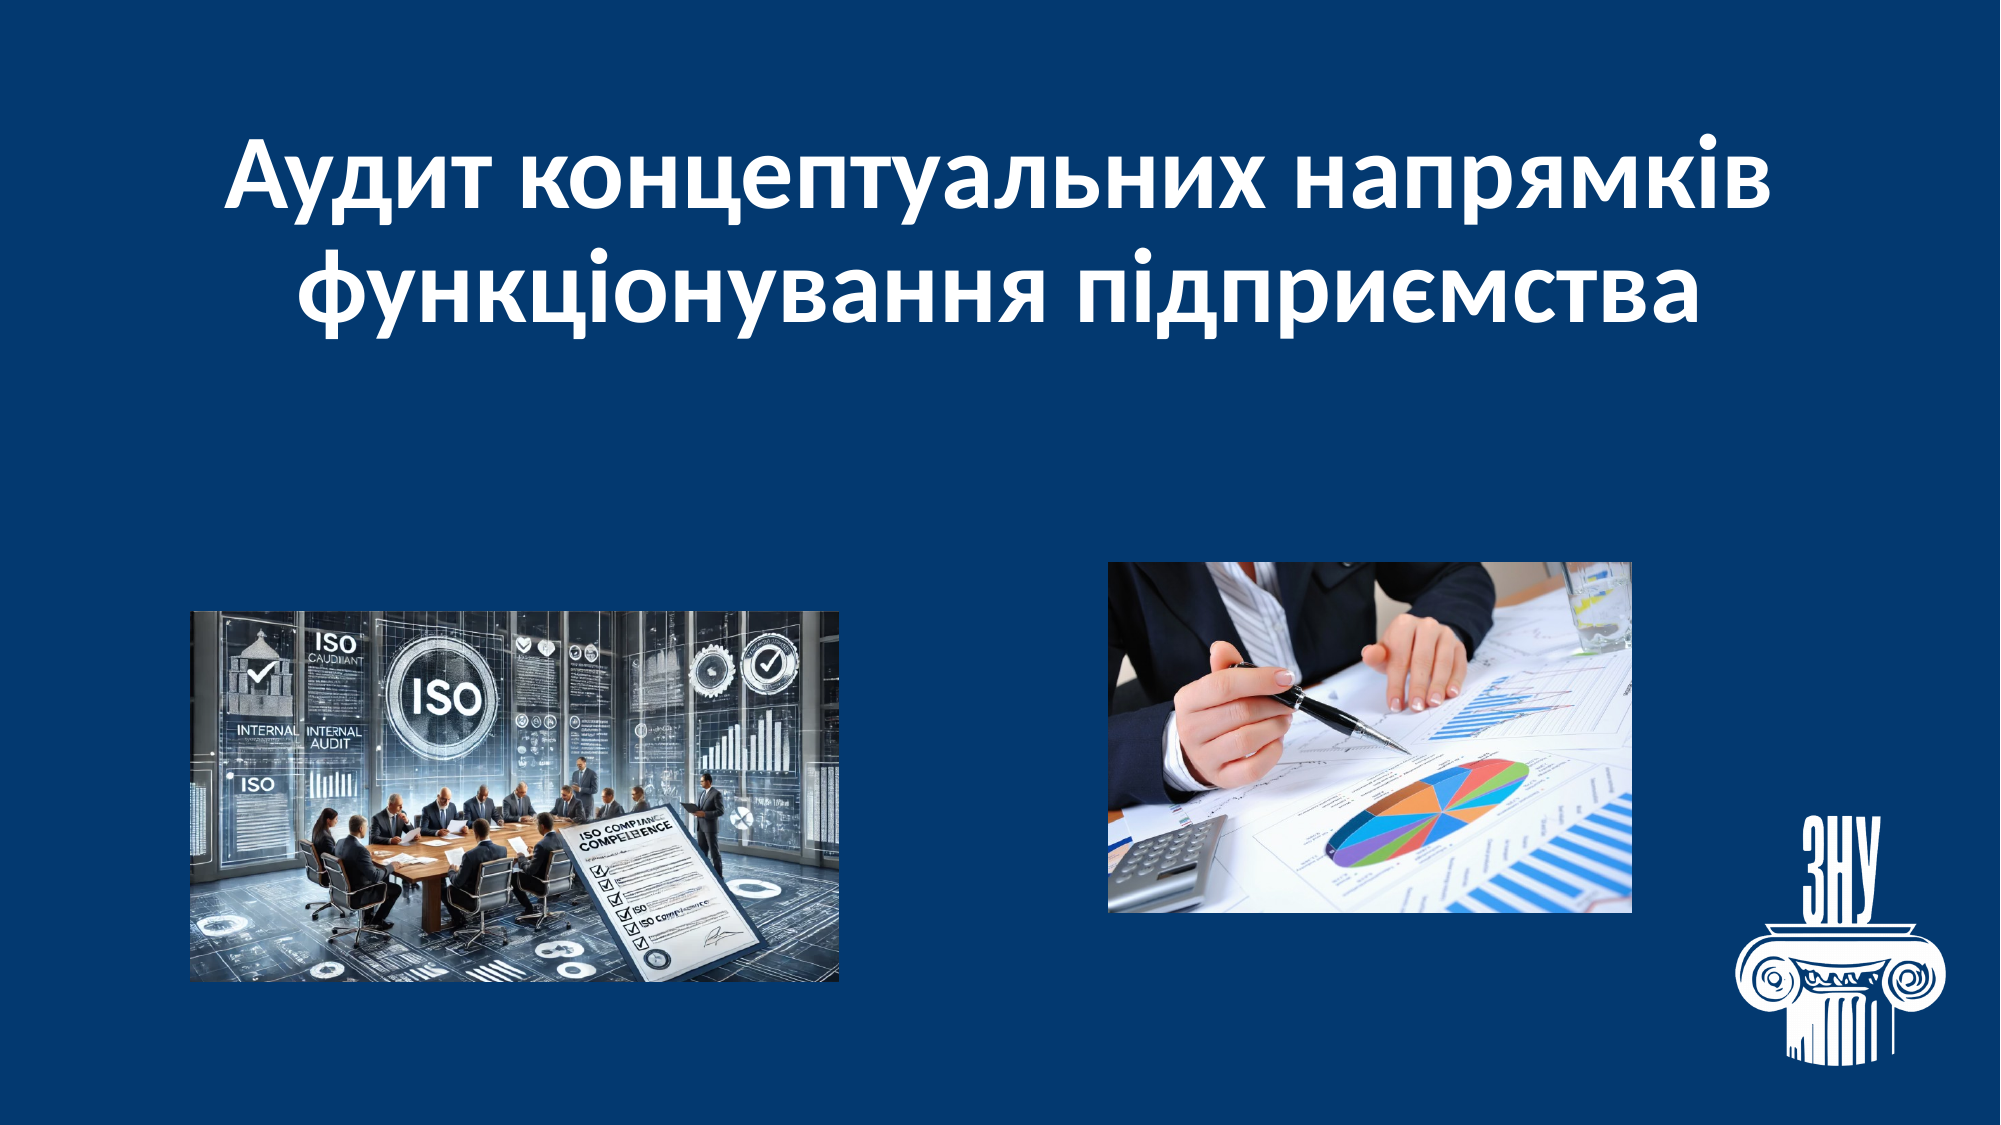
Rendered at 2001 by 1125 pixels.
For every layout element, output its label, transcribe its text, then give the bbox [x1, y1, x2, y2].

title Аудит концептуальних напрямків функціонування підприємства [190, 109, 1809, 578]
picture [190, 611, 839, 982]
picture [1108, 562, 1632, 913]
picture [1735, 815, 1946, 1066]
